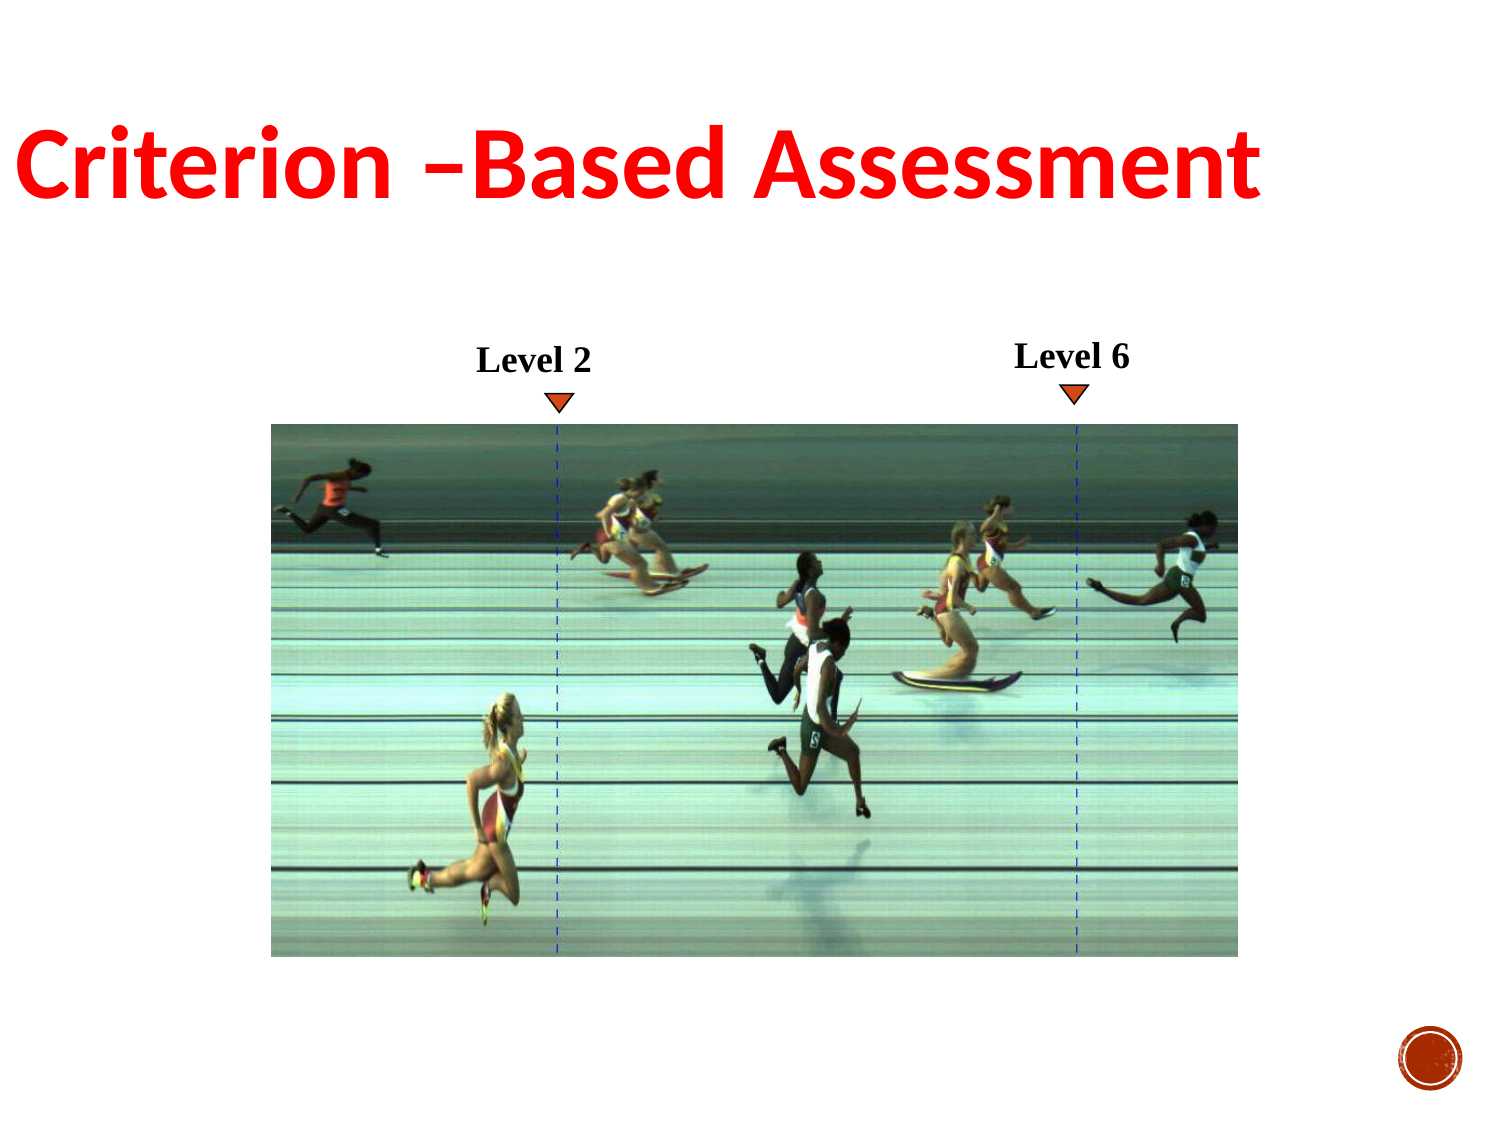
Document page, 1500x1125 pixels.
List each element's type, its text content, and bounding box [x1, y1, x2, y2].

text_box Level 2 [309, 328, 759, 388]
text_box [545, 393, 574, 413]
text_box Criterion –Based Assessment [0, 86, 1280, 227]
picture [271, 424, 1238, 957]
text_box [1060, 385, 1089, 404]
text_box Level 6 [927, 323, 1218, 383]
